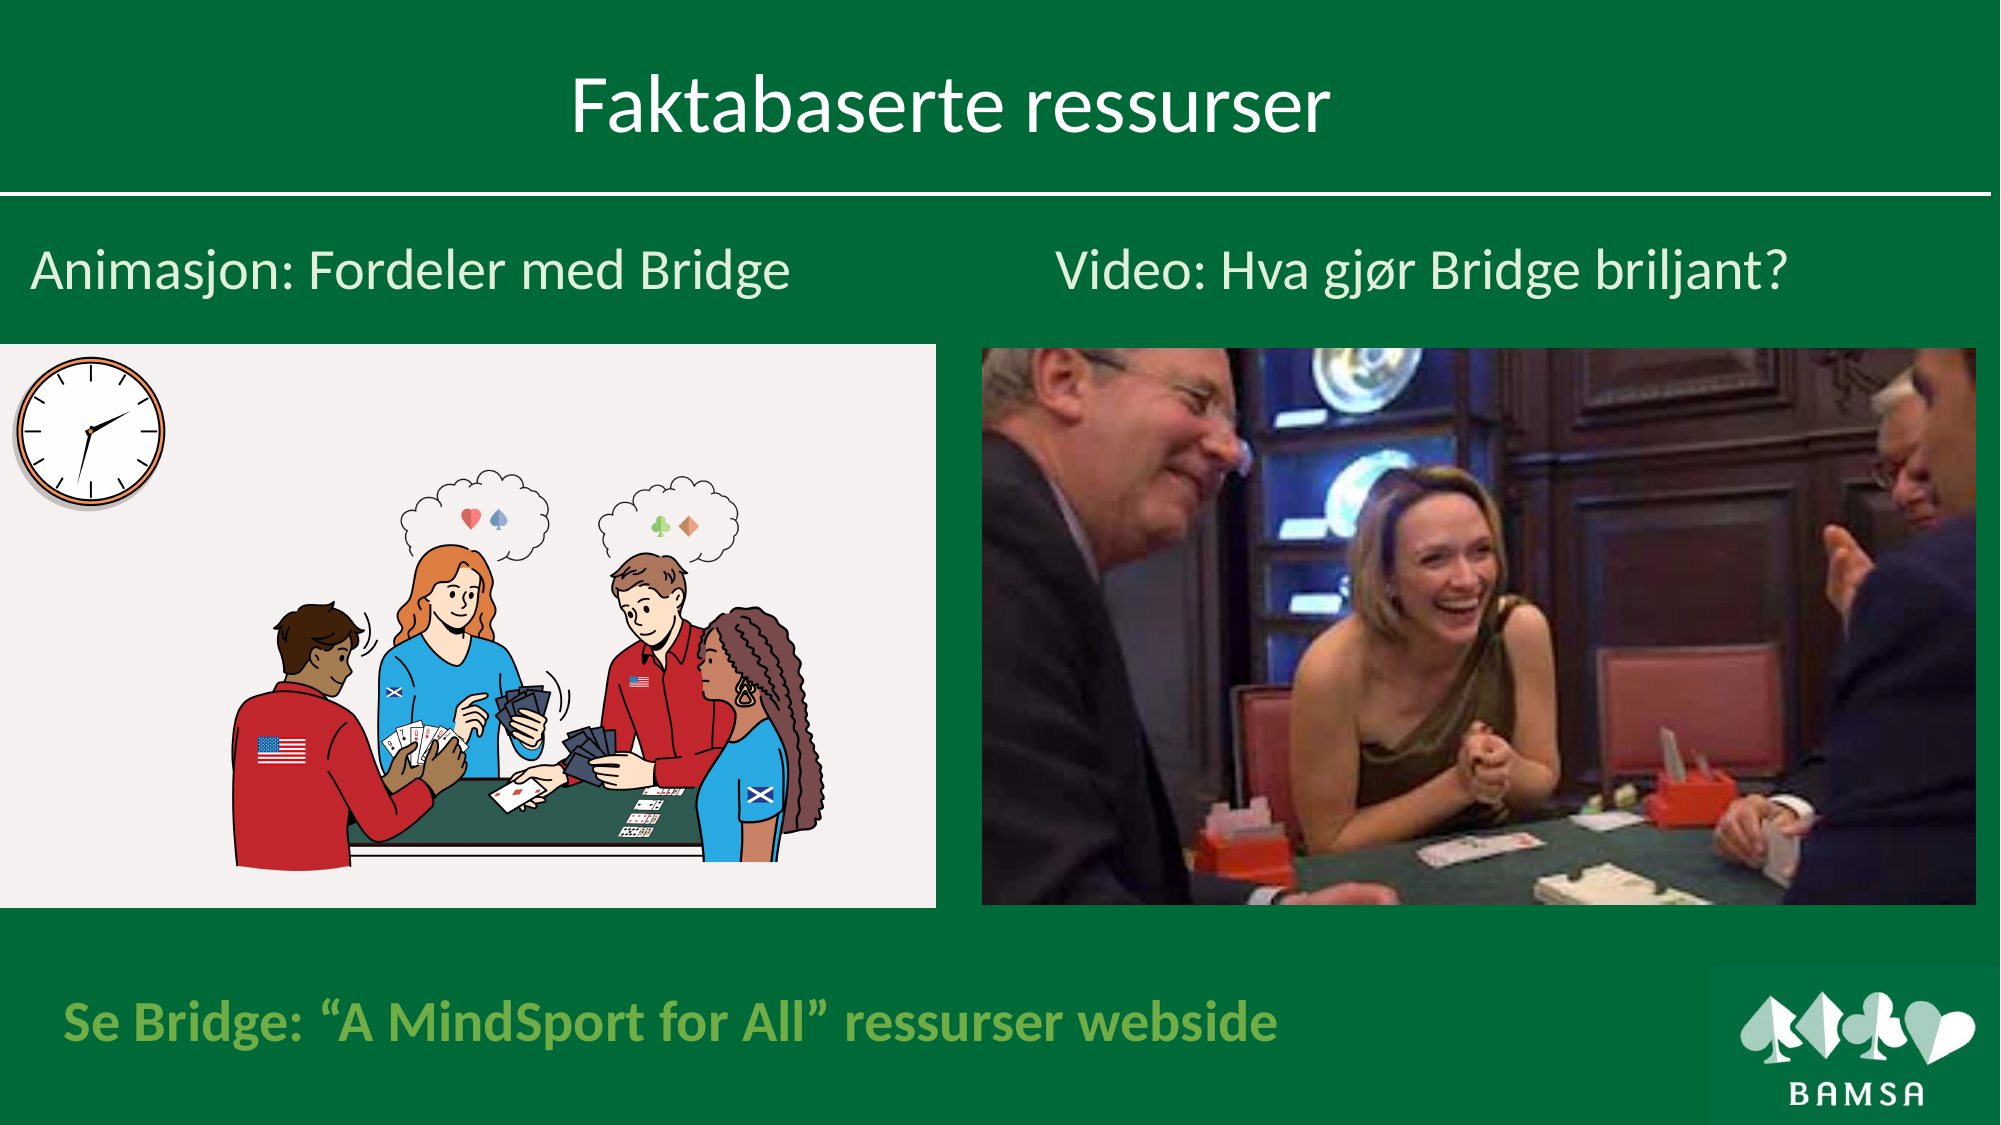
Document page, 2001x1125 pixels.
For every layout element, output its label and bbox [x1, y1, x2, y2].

picture [0, 344, 936, 908]
picture [982, 348, 1977, 905]
picture [1708, 966, 2000, 1125]
text_box [0, 0, 2000, 1125]
